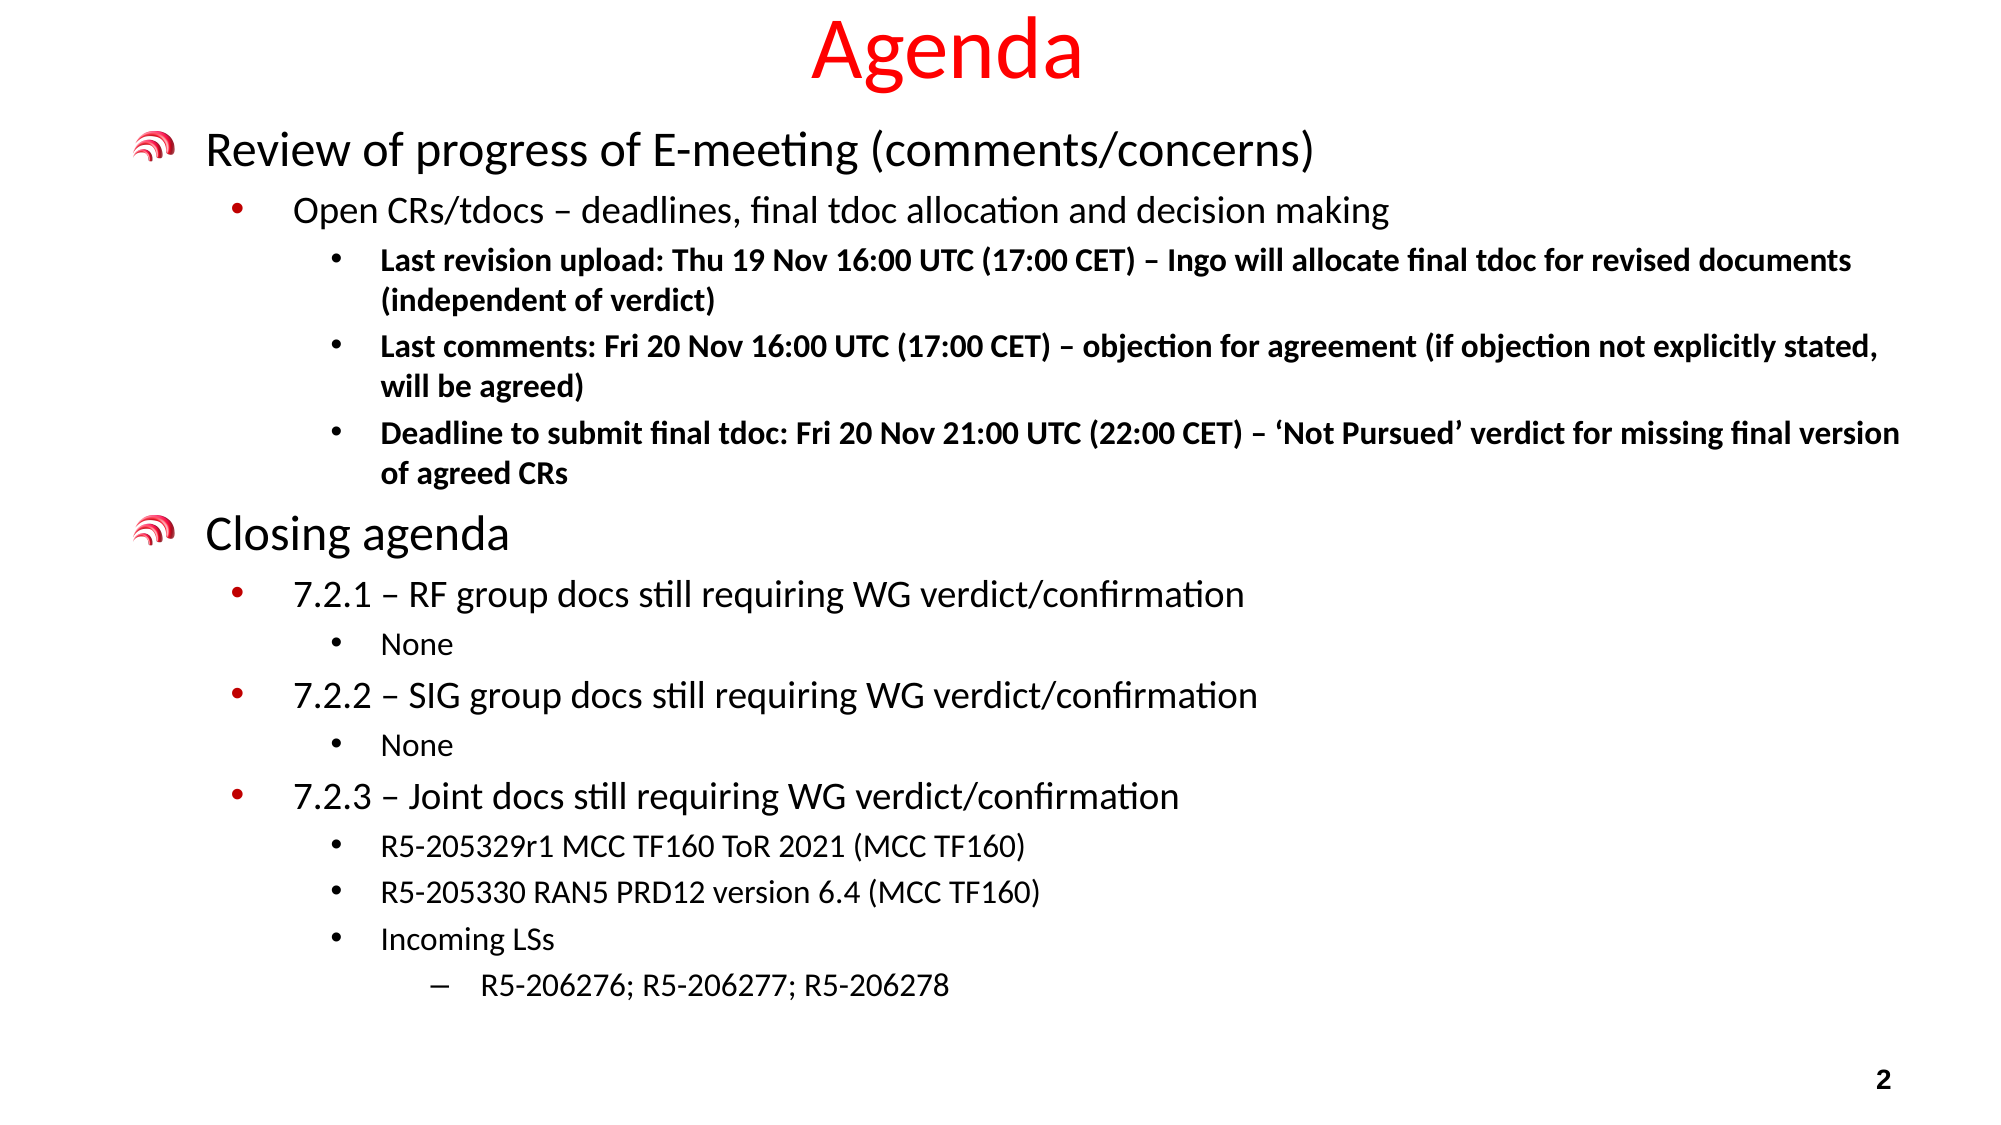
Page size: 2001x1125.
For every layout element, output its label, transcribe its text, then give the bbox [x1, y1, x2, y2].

picture [130, 513, 166, 549]
title Agenda [291, 0, 1606, 86]
list Review of progress of E-meeting (comments/concerns) Open CRs/tdocs – deadlines, final tdoc allocation and decision making Last revision upload: Thu 19 Nov 16:00 UTC (17:00 CET) – Ingo will allocate final tdoc for revised documents (independent of verdict) Last comments: Fri 20 Nov 16:00 UTC (17:00 CET) – objection for agreement (if objection not explicitly stated, will be agreed) Deadline to submit final tdoc: Fri 20 Nov 21:00 UTC (22:00 CET) – ‘Not Pursued’ verdict for missing final version of agreed CRs Closing agenda 7.2.1 – RF group docs still requiring WG verdict/confirmation None 7.2.2 – SIG group docs still requiring WG verdict/confirmation None 7.2.3 – Joint docs still requiring WG verdict/confirmation R5-205329r1 MCC TF160 ToR 2021 (MCC TF160) R5-205330 RAN5 PRD12 version 6.4 (MCC TF160) Incoming LSs R5-206276; R5-206277; R5-206278 [115, 109, 1951, 1040]
picture [130, 129, 166, 165]
